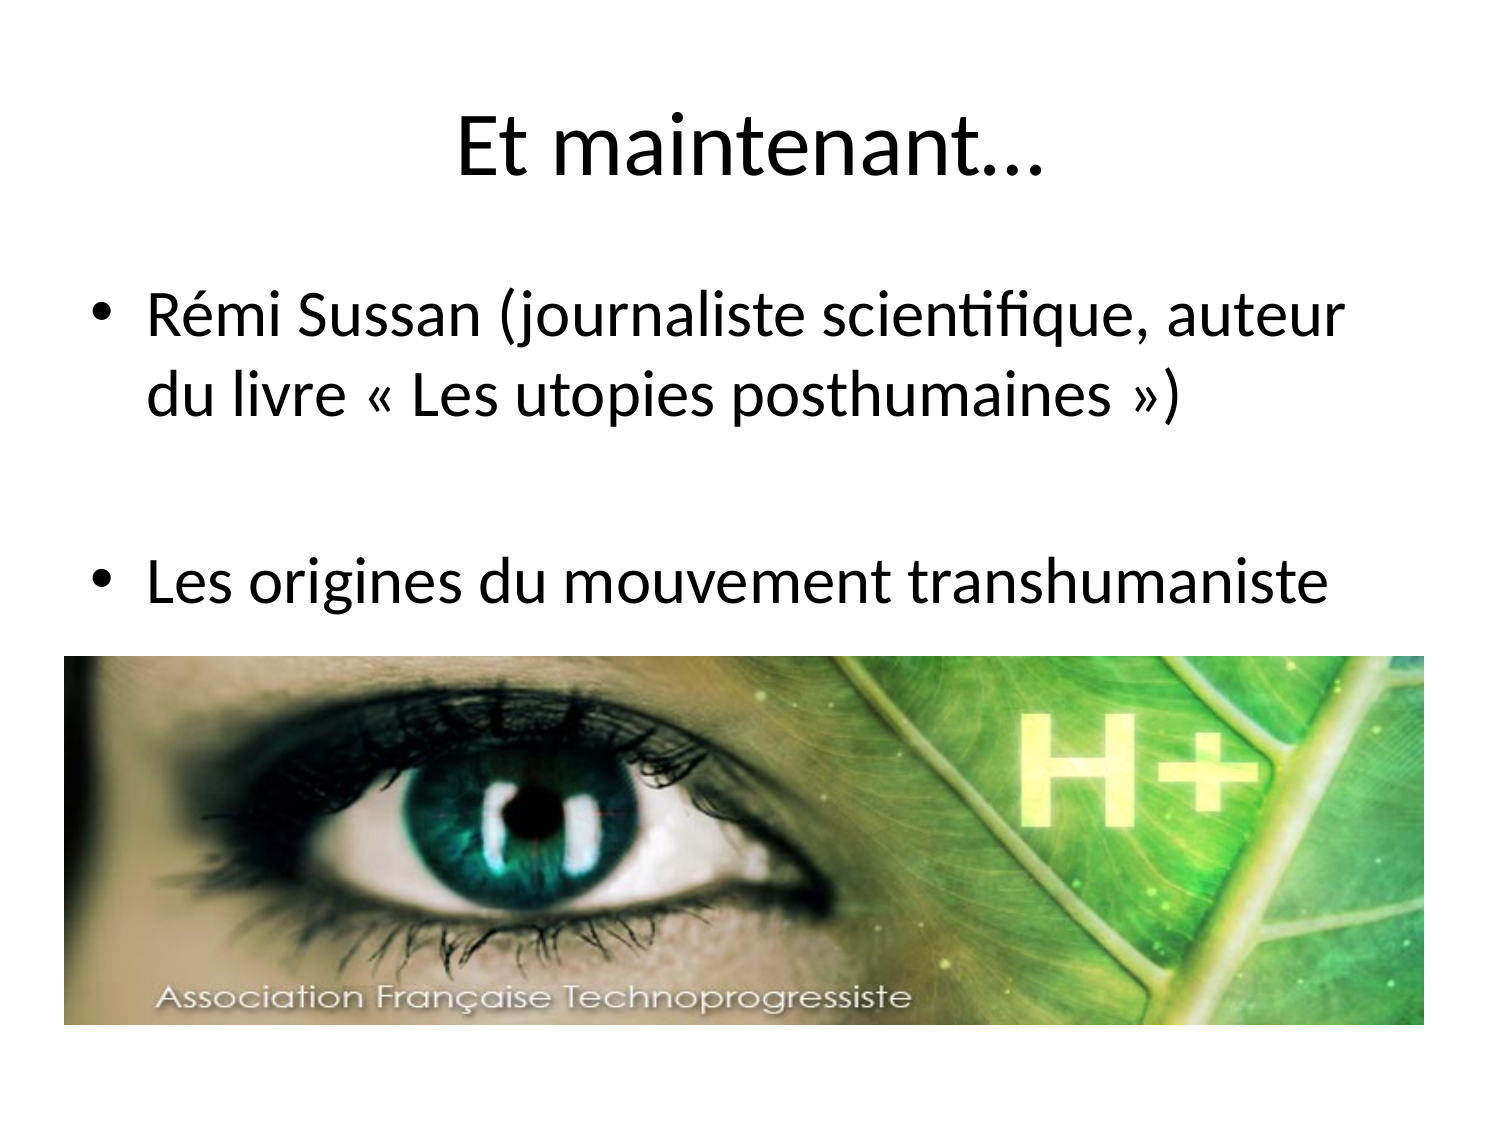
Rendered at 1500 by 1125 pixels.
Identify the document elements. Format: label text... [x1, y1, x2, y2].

list Rémi Sussan (journaliste scientifique, auteur du livre « Les utopies posthumaines ») Les origines du mouvement transhumaniste [75, 262, 1425, 657]
picture [64, 656, 1424, 1025]
title Et maintenant… [75, 45, 1425, 233]
